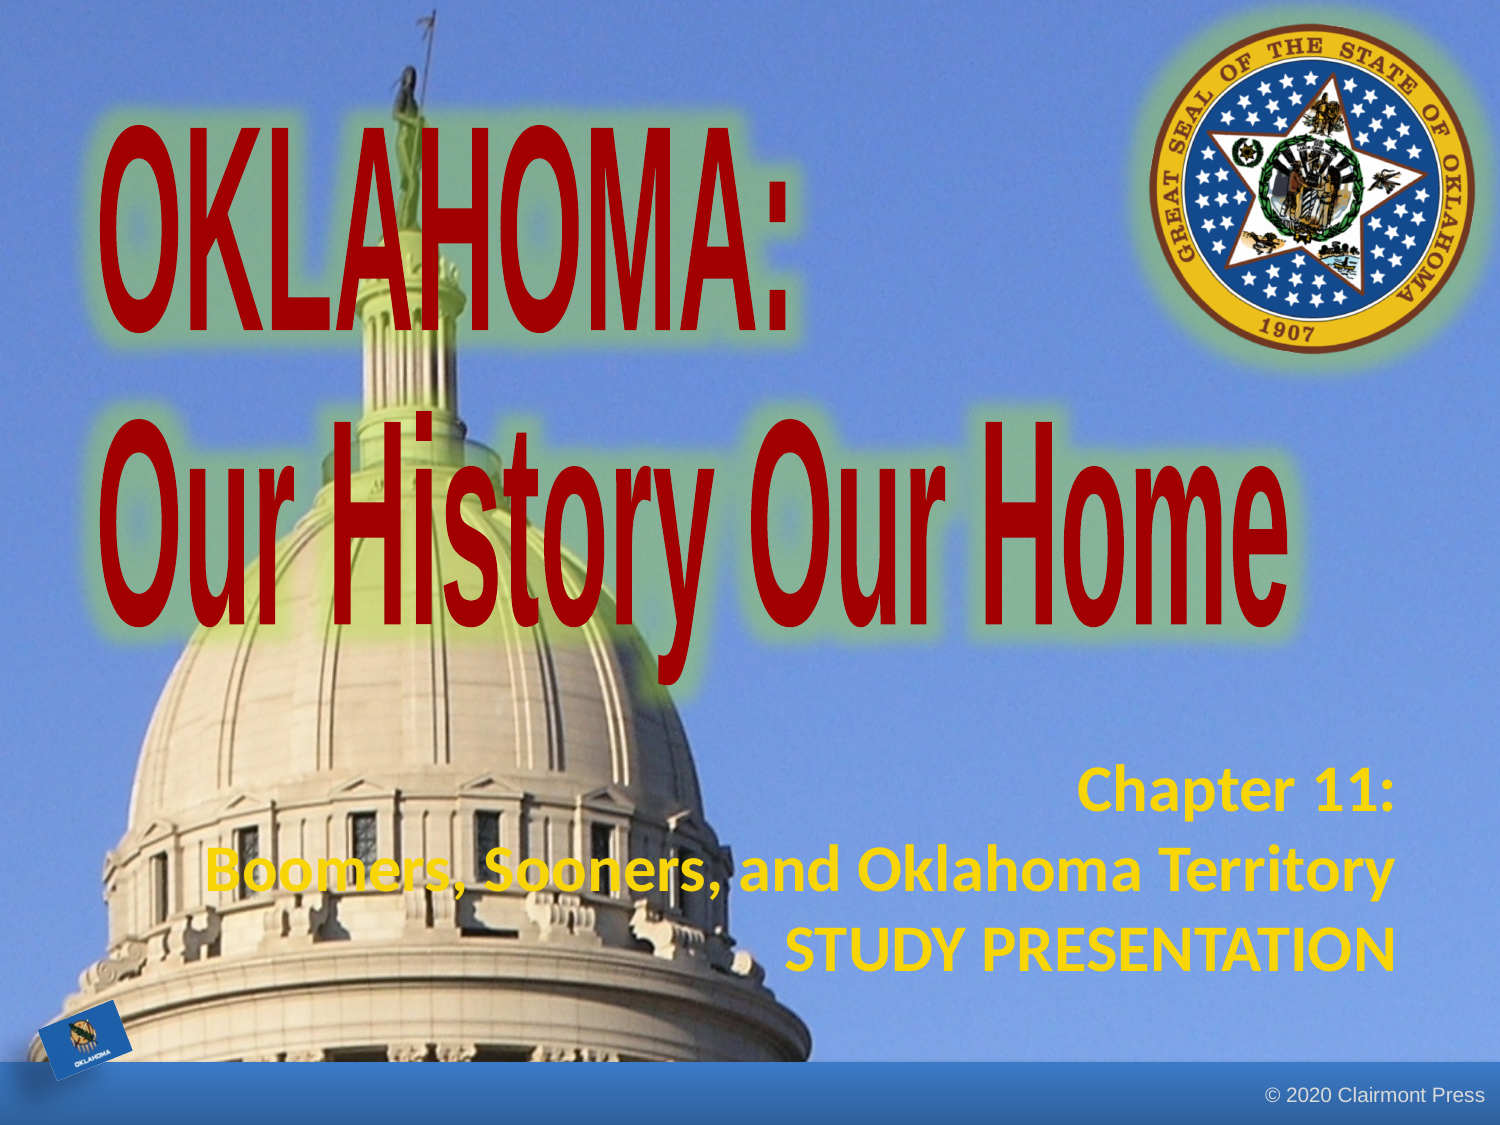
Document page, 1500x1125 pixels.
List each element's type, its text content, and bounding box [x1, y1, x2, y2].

text_box Chapter 11: Boomers, Sooners, and Oklahoma Territory STUDY PRESENTATION [174, 737, 1413, 993]
picture [0, 0, 1500, 1080]
text_box © 2020 Clairmont Press [1237, 1073, 1500, 1114]
